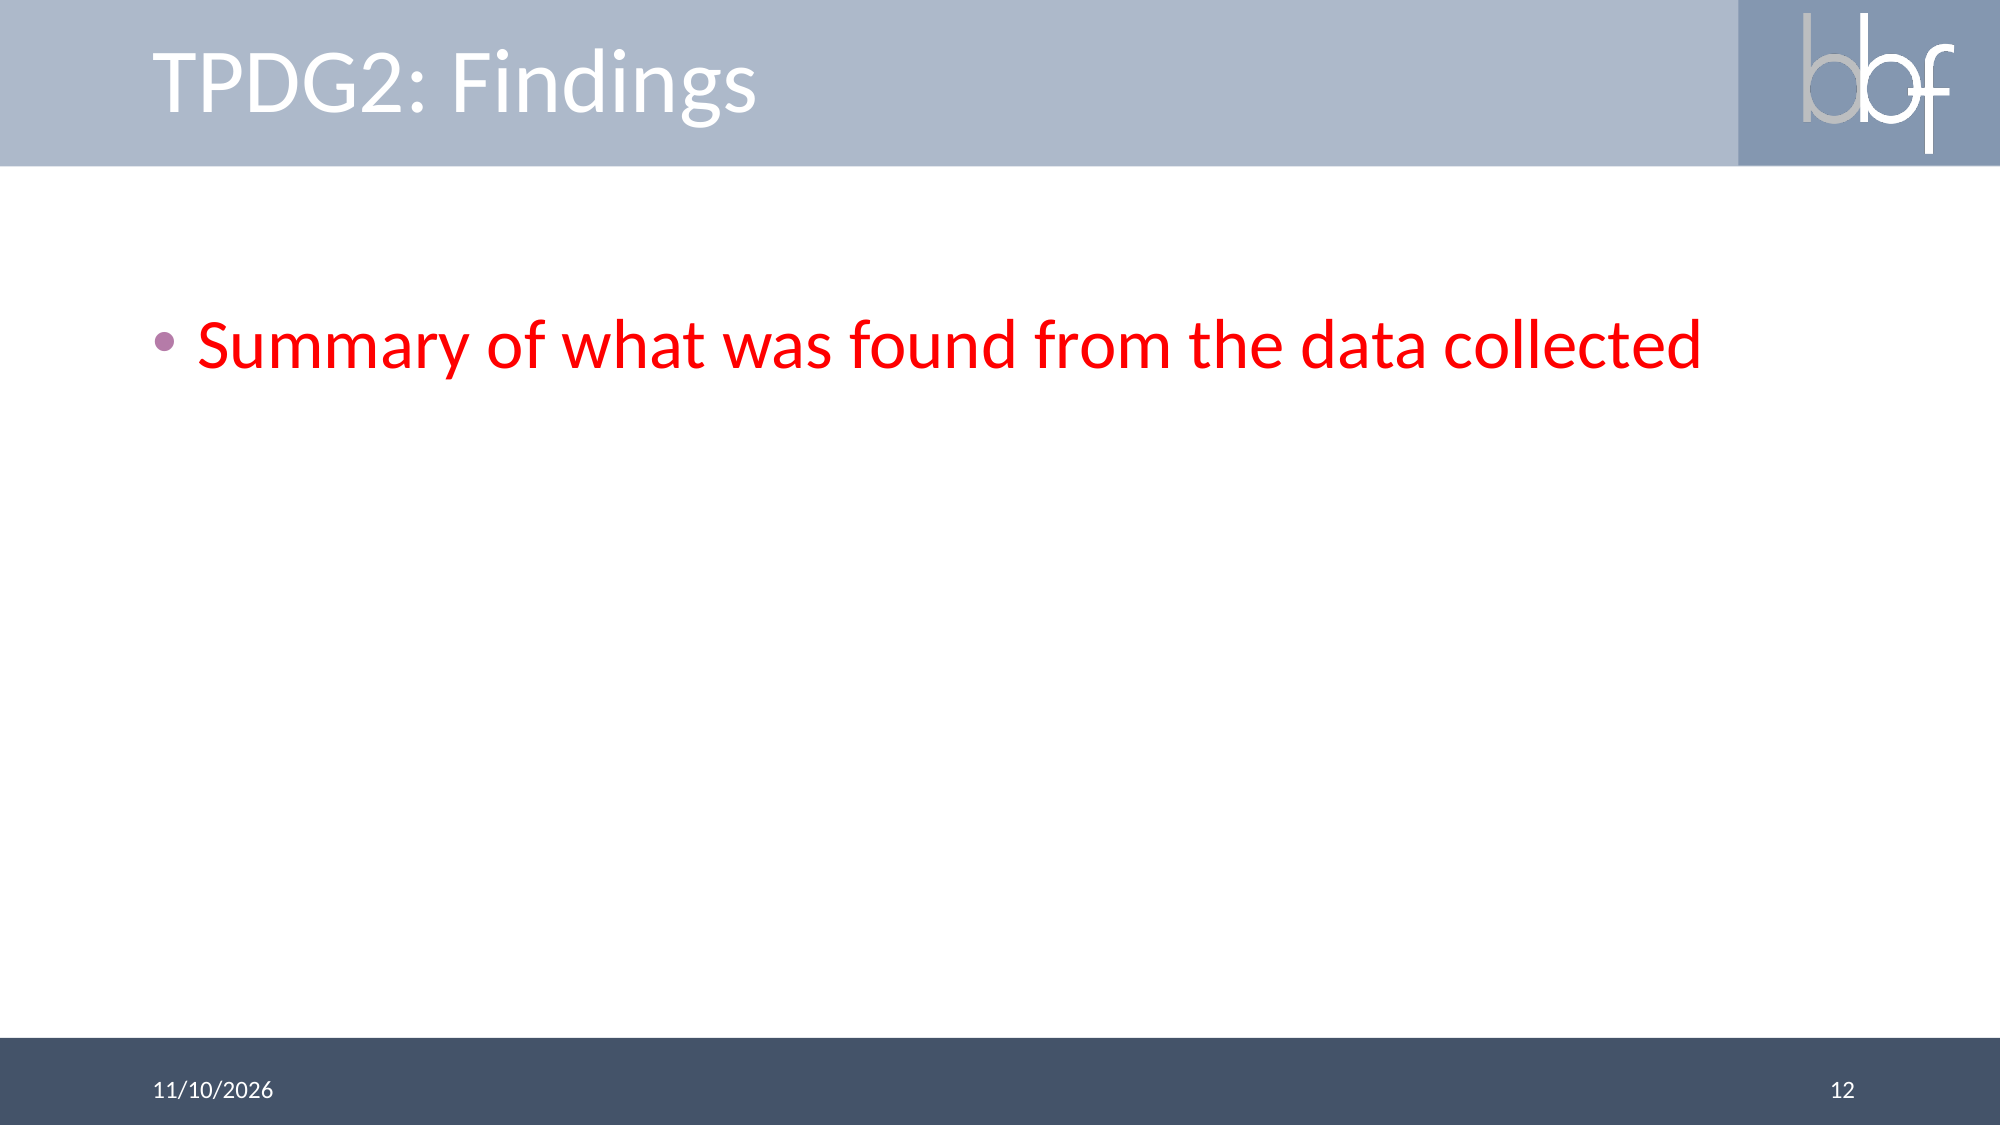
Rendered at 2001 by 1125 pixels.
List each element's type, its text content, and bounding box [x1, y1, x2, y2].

list Summary of what was found from the data collected [137, 299, 1868, 956]
slide_number 12 [1714, 1058, 1871, 1119]
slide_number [137, 1058, 330, 1119]
title TPDG2: Findings [137, 23, 1703, 144]
